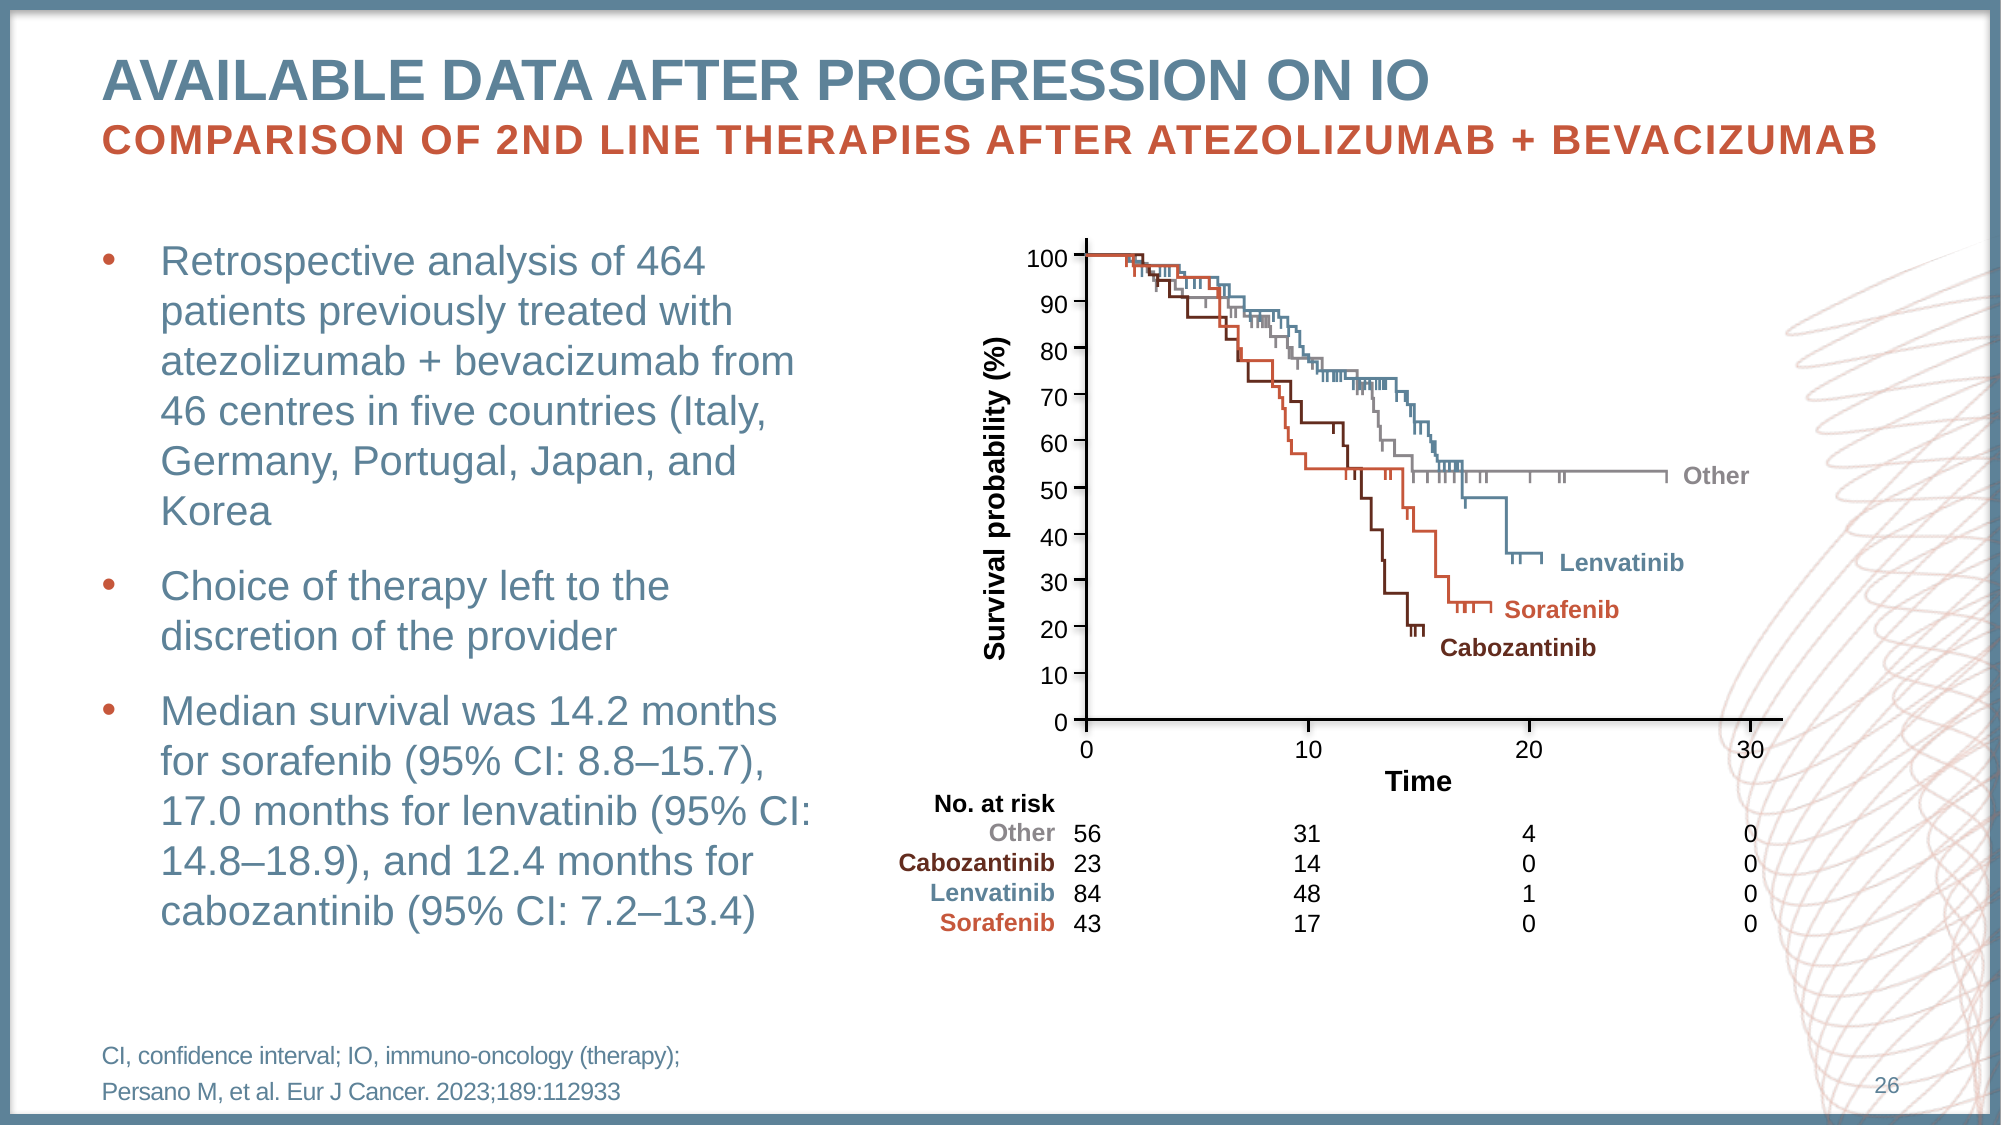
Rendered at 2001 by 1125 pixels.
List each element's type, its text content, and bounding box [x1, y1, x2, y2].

text_box Time [1384, 762, 1453, 798]
text_box 100 [1026, 242, 1069, 273]
text_box 50 [1040, 474, 1069, 505]
text_box Survival probability (%) [975, 336, 1011, 663]
text_box Other [1683, 459, 1751, 490]
text_box 60 [1040, 427, 1069, 458]
list CI, confidence interval; IO, immuno-oncology (therapy); Persano M, et al. Eur J Cancer. 2023;189:112933 [101, 1042, 1772, 1103]
text_box 70 [1040, 381, 1069, 412]
text_box Cabozantinib [1440, 645, 1598, 662]
text_box 0 0 0 0 [1743, 817, 1758, 938]
text_box Lenvatinib [1671, 546, 1686, 577]
text_box 90 [1040, 288, 1069, 319]
text_box 4 0 1 0 [1522, 817, 1537, 938]
text_box 56 23 84 43 [1073, 817, 1102, 938]
text_box 0 [1054, 706, 1069, 737]
text_box 20 [1040, 613, 1069, 644]
text_box 10 [1040, 659, 1069, 690]
text_box 40 [1040, 521, 1069, 552]
text_box 31 14 48 17 [1293, 817, 1322, 938]
list Retrospective analysis of 464 patients previously treated with atezolizumab + bevacizumab from 46 centres in five countries (Italy, Germany, Portugal, Japan, and Korea Choice of therapy left to the discretion of the provider Median survival was 14.2 months for sorafenib (95% CI: 8.8–15.7), 17.0 months for lenvatinib (95% CI: 14.8–18.9), and 12.4 months for cabozantinib (95% CI: 7.2–13.4) [101, 233, 835, 977]
text_box No. at risk Other Cabozantinib Lenvatinib Sorafenib [898, 787, 1056, 937]
text_box 10 [1294, 734, 1323, 765]
title AVAILABLE DATA AFTER PROGRESSION ON IO Comparison of 2nd line therapies after Atezolizumab + bevacizumab [101, 42, 1900, 185]
picture [1083, 253, 1668, 638]
text_box 20 [1515, 734, 1544, 765]
text_box 30 [1040, 566, 1069, 597]
text_box 0 [1079, 734, 1094, 765]
text_box 30 [1736, 734, 1765, 765]
text_box 80 [1040, 335, 1069, 366]
slide_number 26 [1771, 1054, 1900, 1115]
